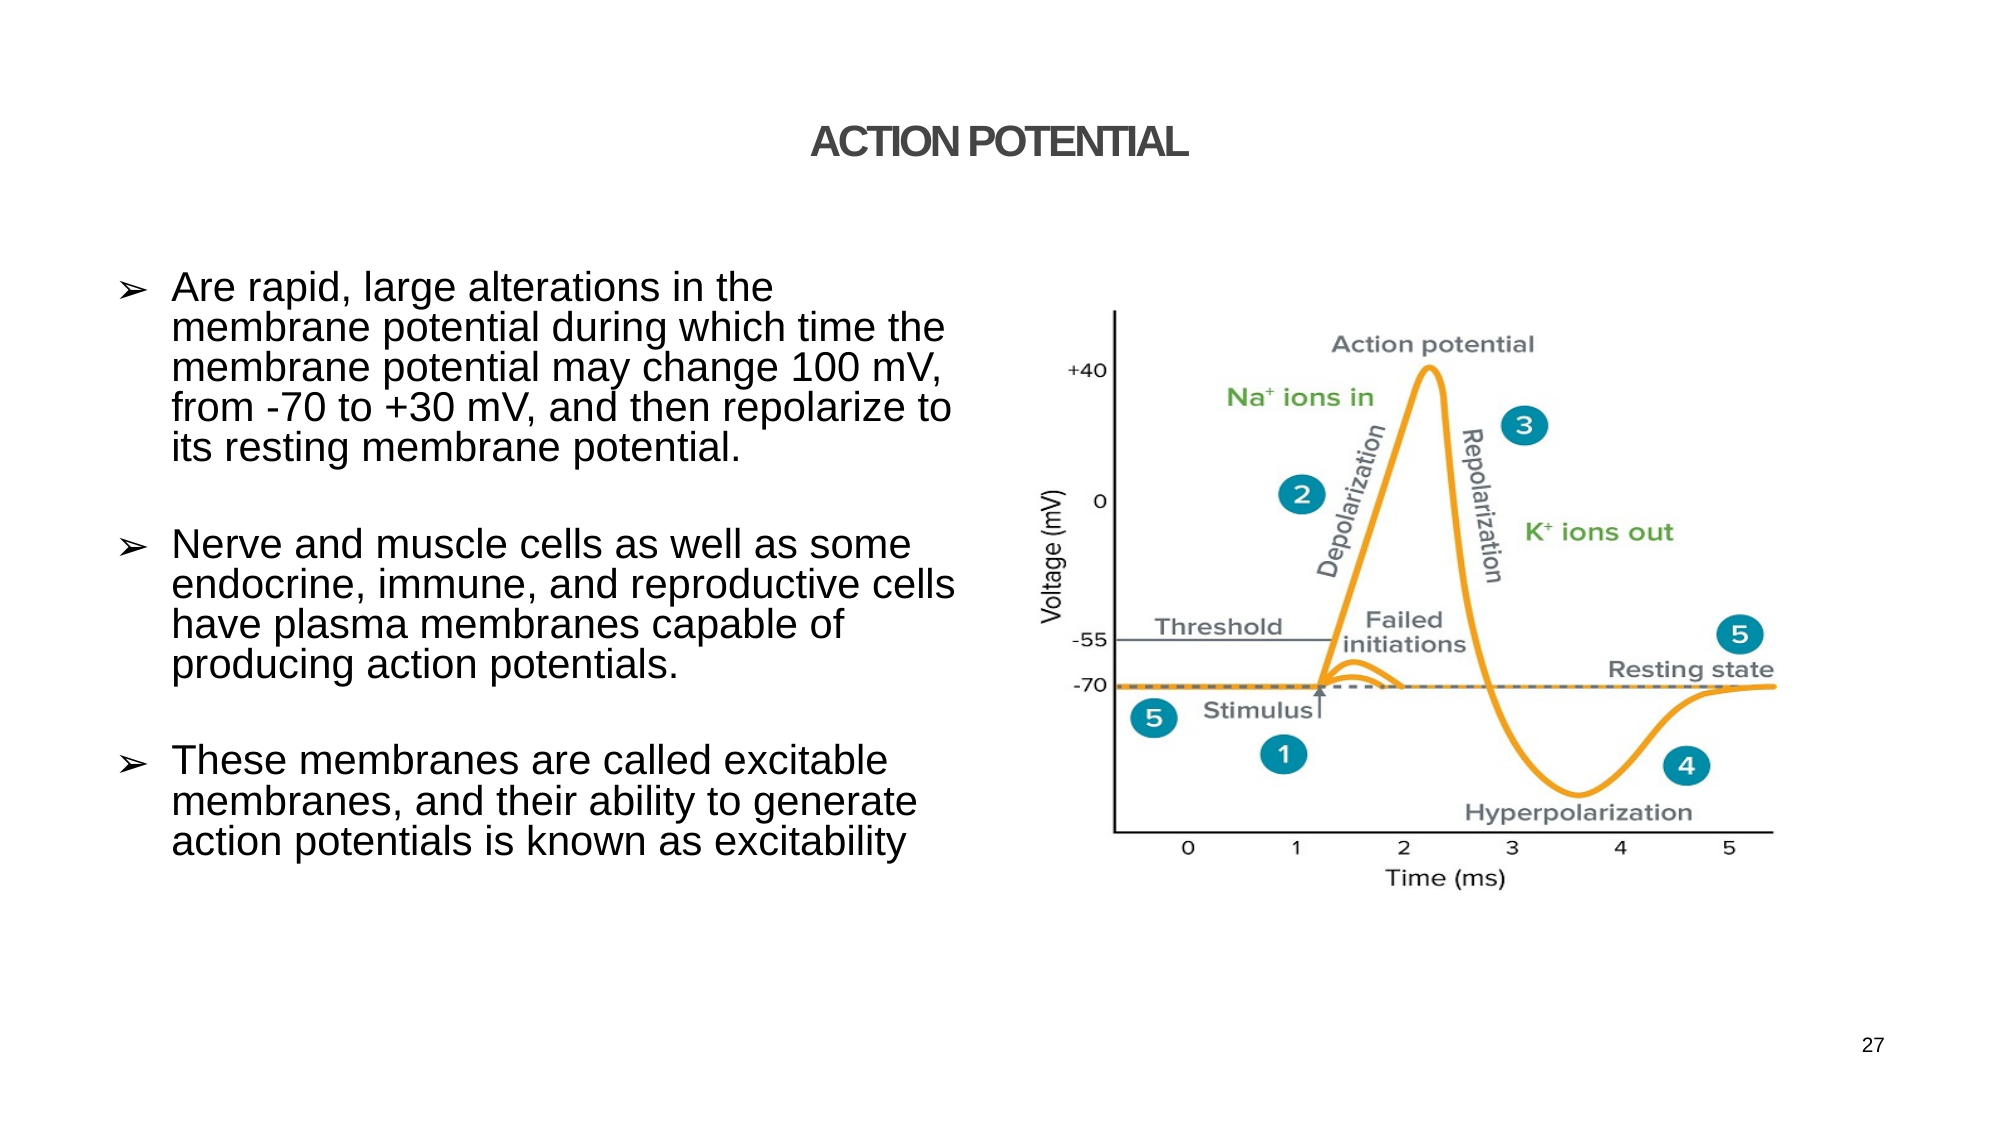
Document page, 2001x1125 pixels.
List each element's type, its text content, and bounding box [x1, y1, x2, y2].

text_box [1433, 1024, 1900, 1103]
picture [1036, 310, 1777, 891]
list Are rapid, large alterations in the membrane potential during which time the membrane potential may change 100 mV, from -70 to +30 mV, and then repolarize to its resting membrane potential. Nerve and muscle cells as well as some endocrine, immune, and reproductive cells have plasma membranes capable of producing action potentials. These membranes are called excitable membranes, and their ability to generate action potentials is known as excitability [99, 262, 984, 1005]
title ACTION POTENTIAL [99, 45, 1900, 233]
